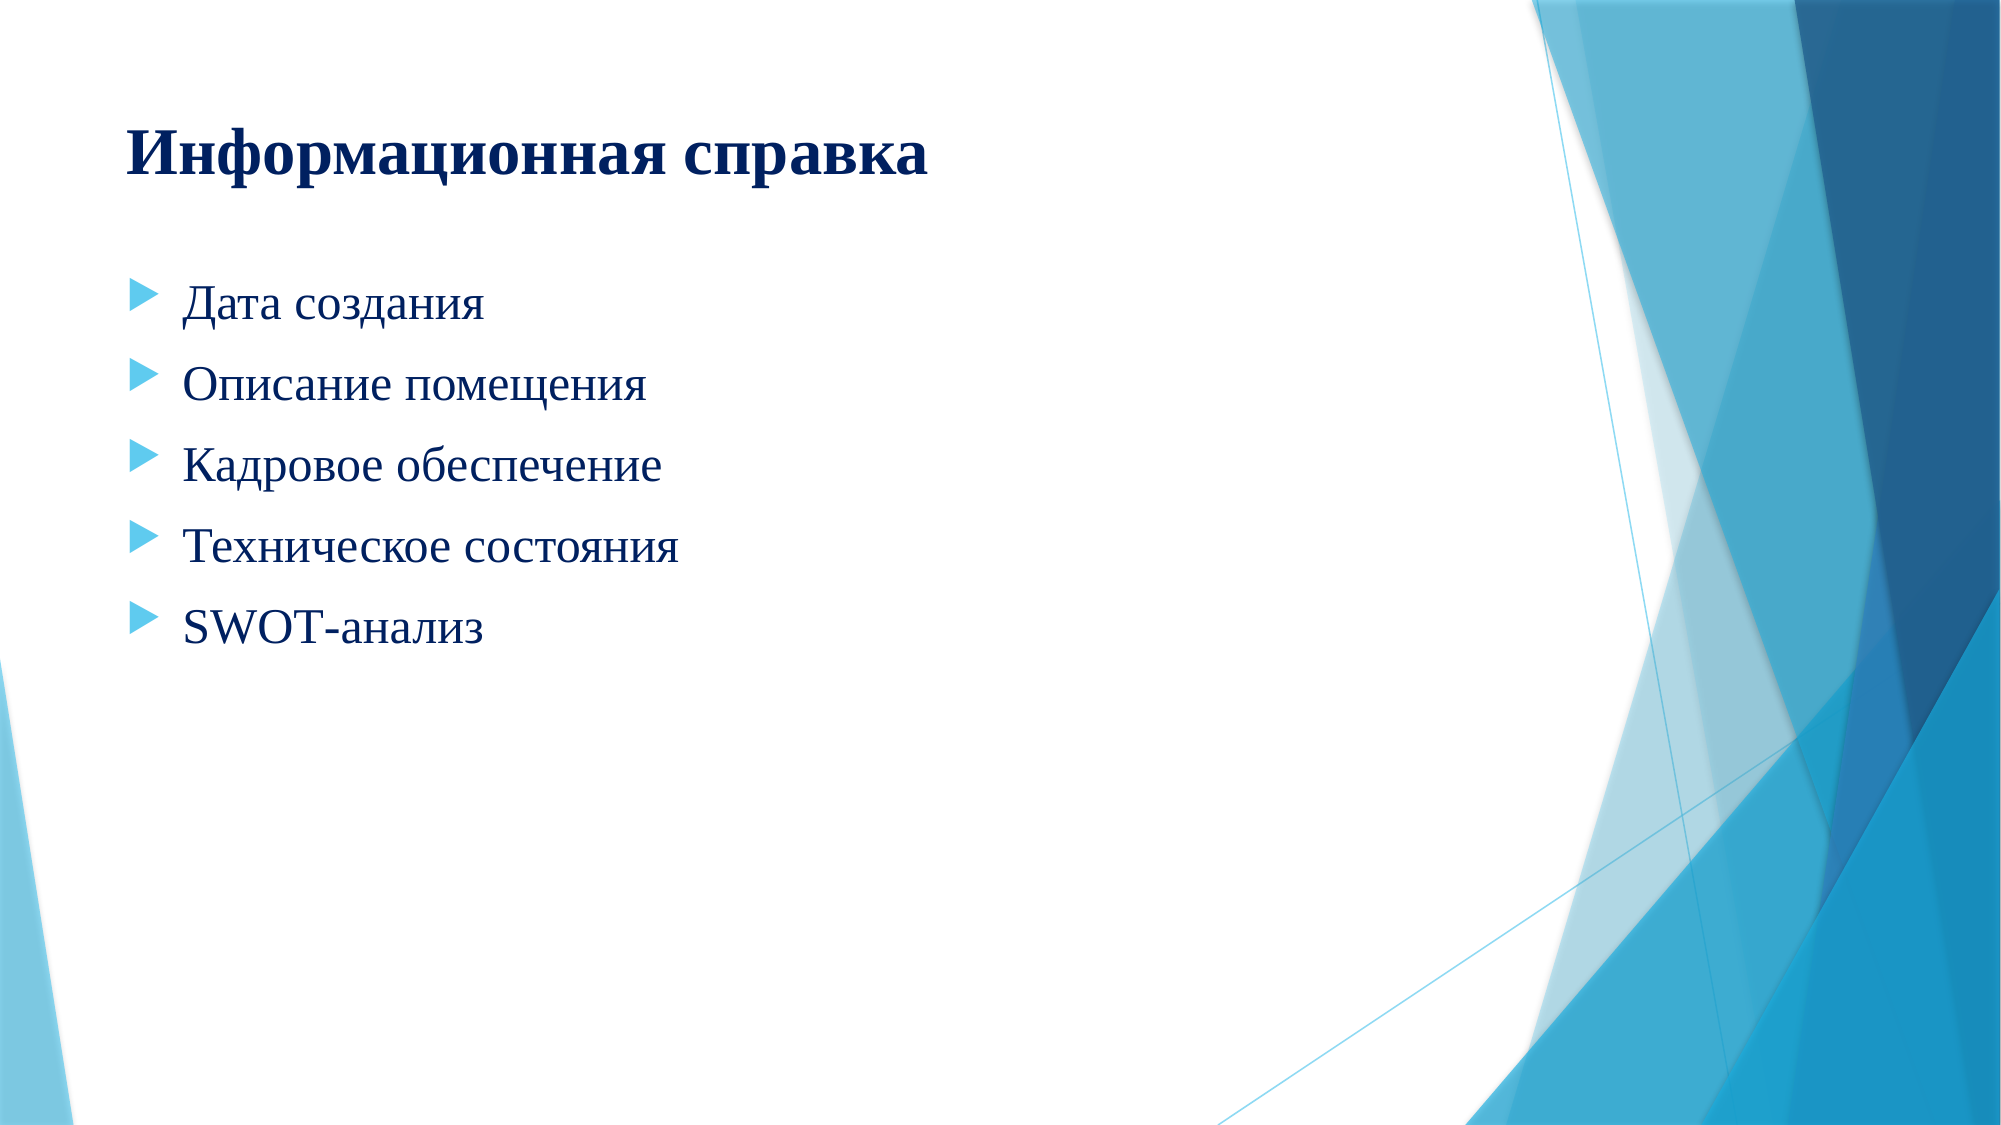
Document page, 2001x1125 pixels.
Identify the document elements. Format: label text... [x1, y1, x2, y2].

list Дата создания Описание помещения Кадровое обеспечение Техническое состояния SWOT-анализ [111, 262, 1653, 695]
title Информационная справка [111, 99, 1522, 227]
